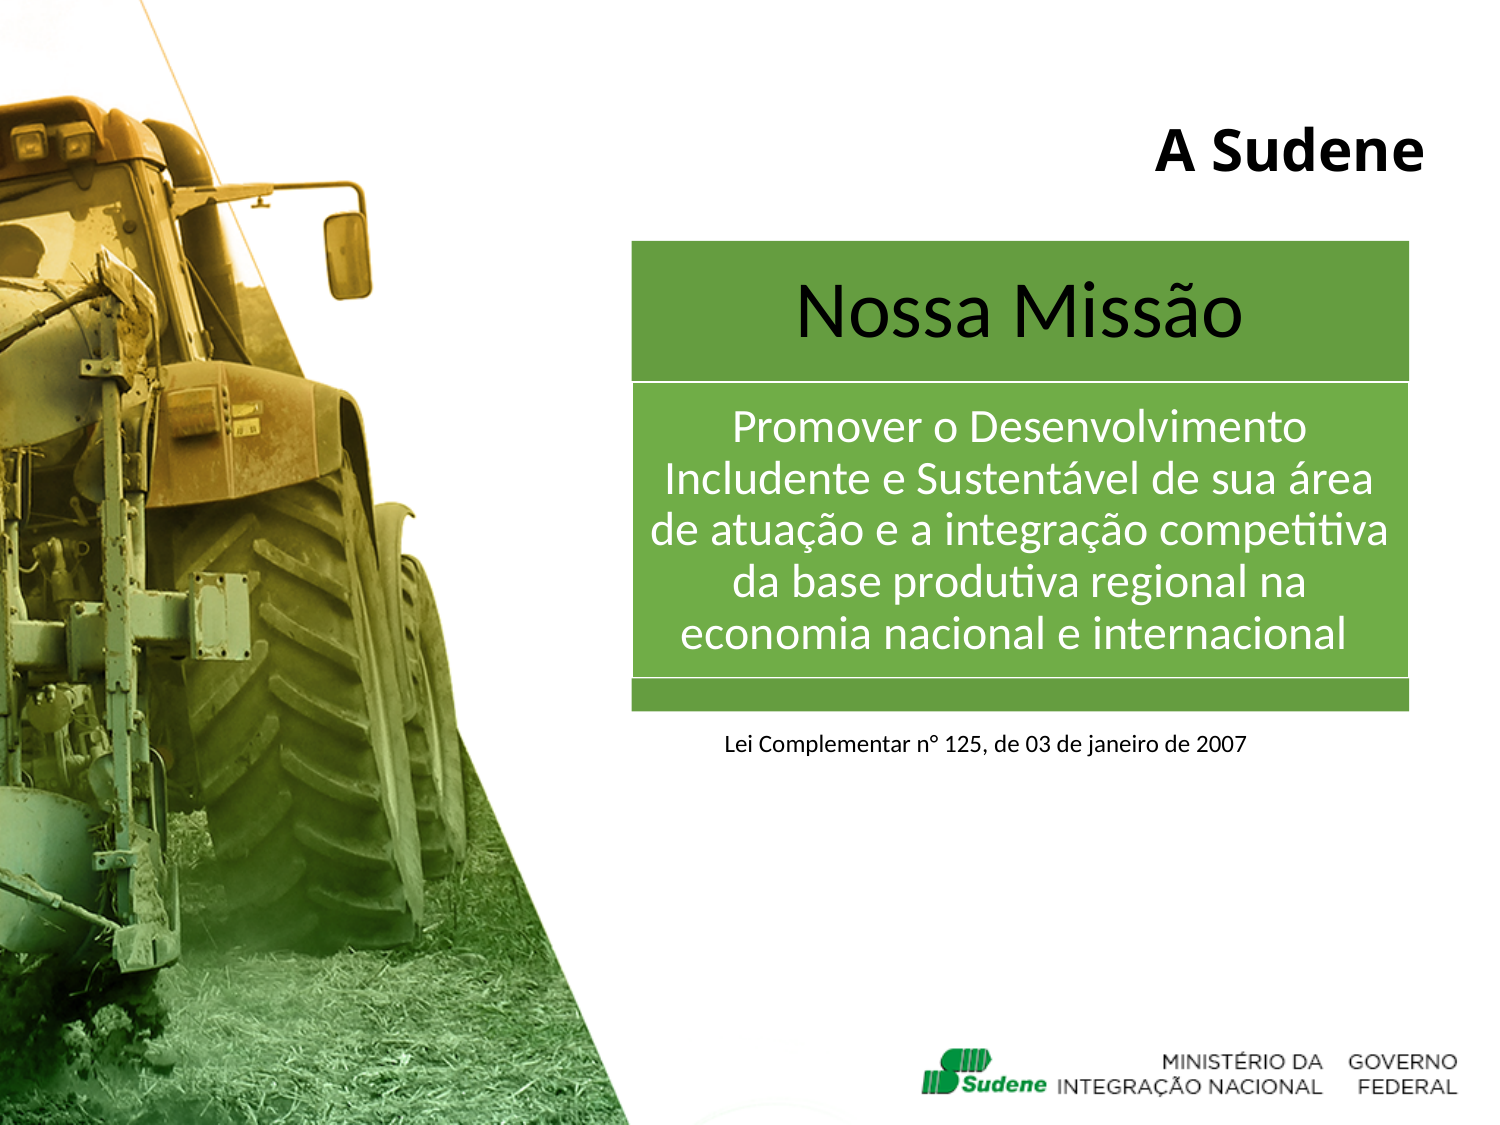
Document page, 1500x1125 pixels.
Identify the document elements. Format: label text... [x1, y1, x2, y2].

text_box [631, 240, 1410, 712]
text_box A Sudene [783, 105, 1441, 191]
picture [0, 0, 1500, 1125]
text_box Lei Complementar n° 125, de 03 de janeiro de 2007 [709, 720, 1500, 800]
